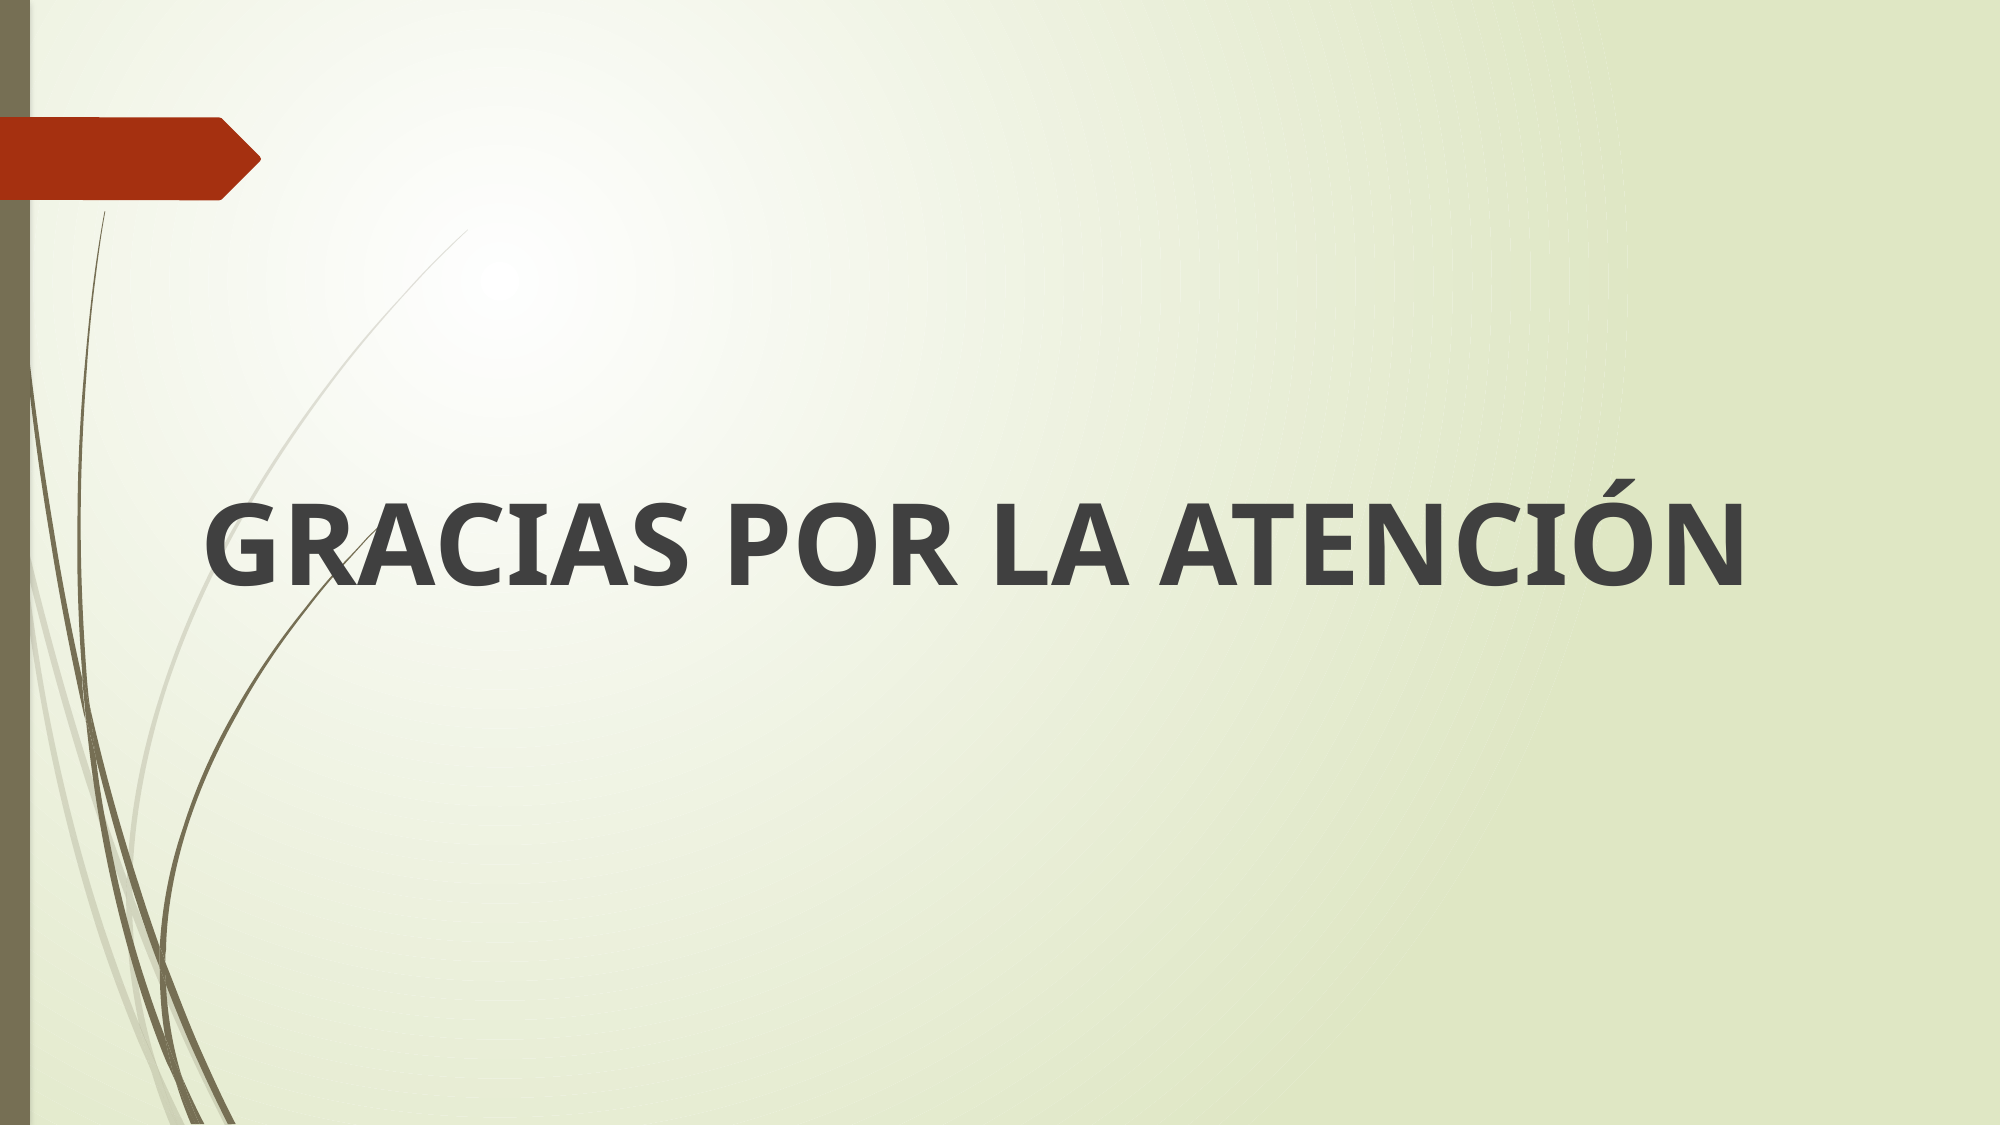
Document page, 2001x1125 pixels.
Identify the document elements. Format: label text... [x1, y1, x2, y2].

list GRACIAS POR LA ATENCIÓN [185, 464, 1938, 617]
